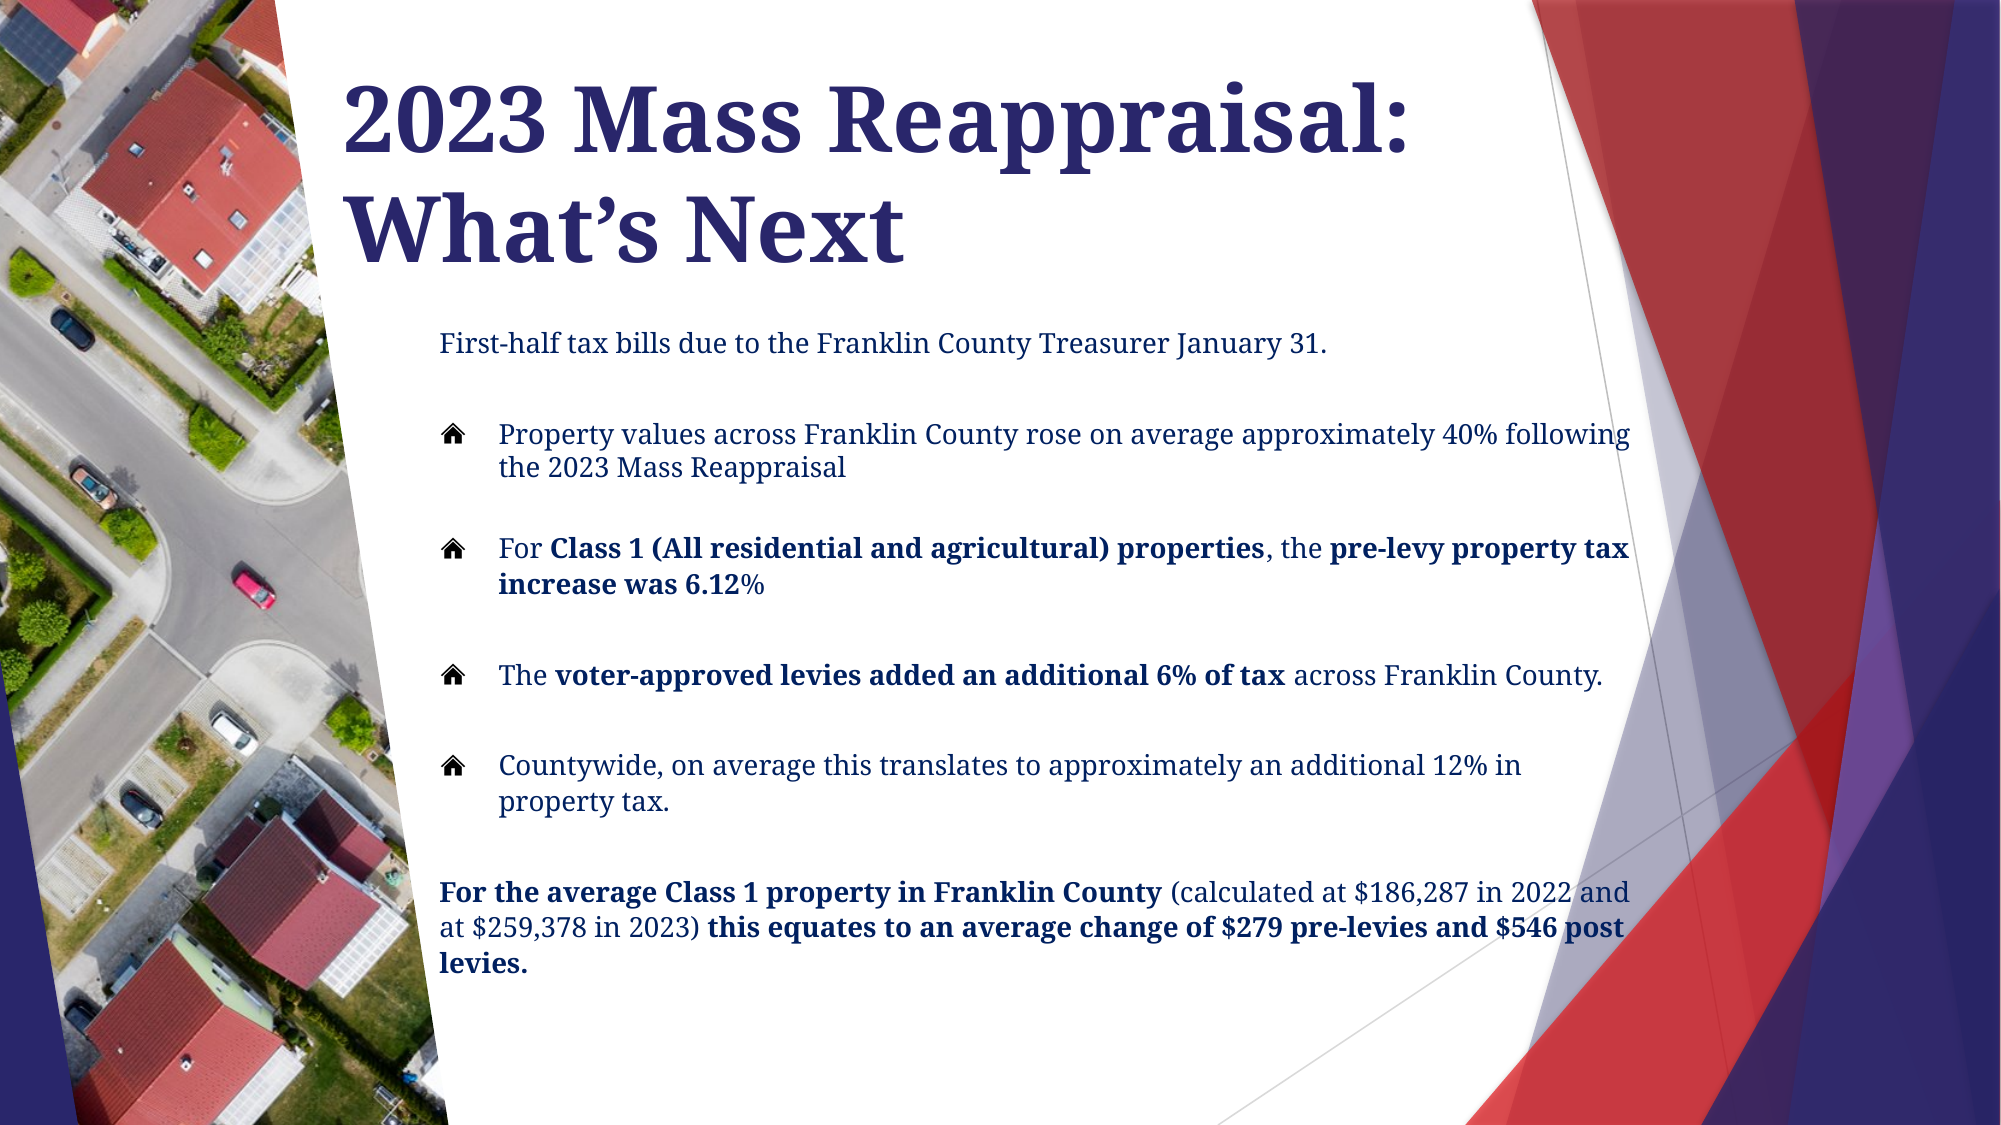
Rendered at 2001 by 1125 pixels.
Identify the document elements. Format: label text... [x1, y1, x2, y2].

title 2023 Mass Reappraisal: What’s Next [452, 53, 1627, 271]
picture [0, 0, 467, 1125]
list First-half tax bills due to the Franklin County Treasurer January 31. Property values across Franklin County rose on average approximately 40% following the 2023 Mass Reappraisal For Class 1 (All residential and agricultural) properties, the pre-levy property tax increase was 6.12% The voter-approved levies added an additional 6% of tax across Franklin County. Countywide, on average this translates to approximately an additional 12% in property tax. For the average Class 1 property in Franklin County (calculated at $186,287 in 2022 and at $259,378 in 2023) this equates to an average change of $279 pre-levies and $546 post levies. [452, 318, 1652, 999]
